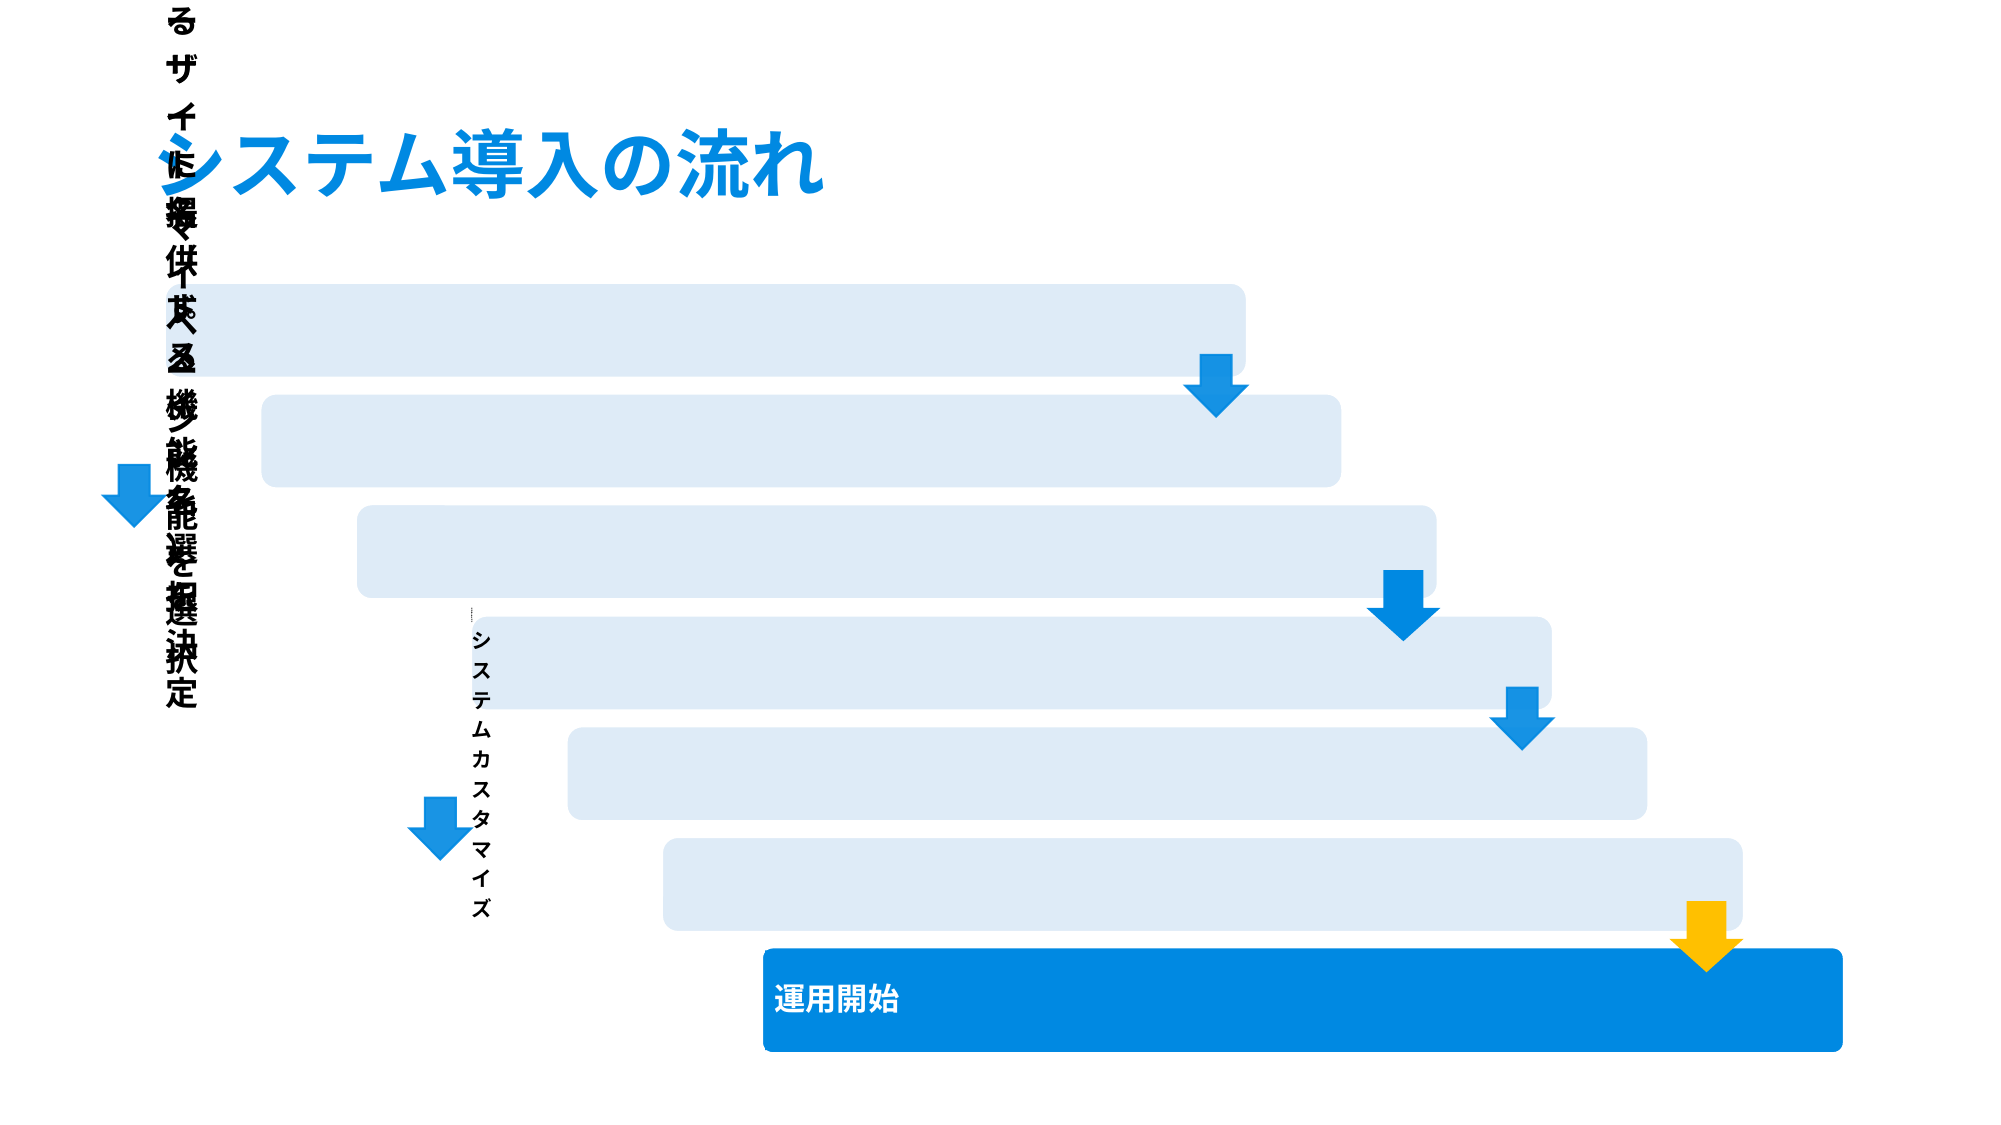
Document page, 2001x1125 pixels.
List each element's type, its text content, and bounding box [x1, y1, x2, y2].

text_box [164, 282, 1438, 600]
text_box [1368, 571, 1438, 640]
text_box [471, 615, 1744, 932]
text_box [761, 947, 1844, 1054]
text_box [1672, 902, 1741, 971]
title システム導入の流れ [137, 59, 1863, 278]
